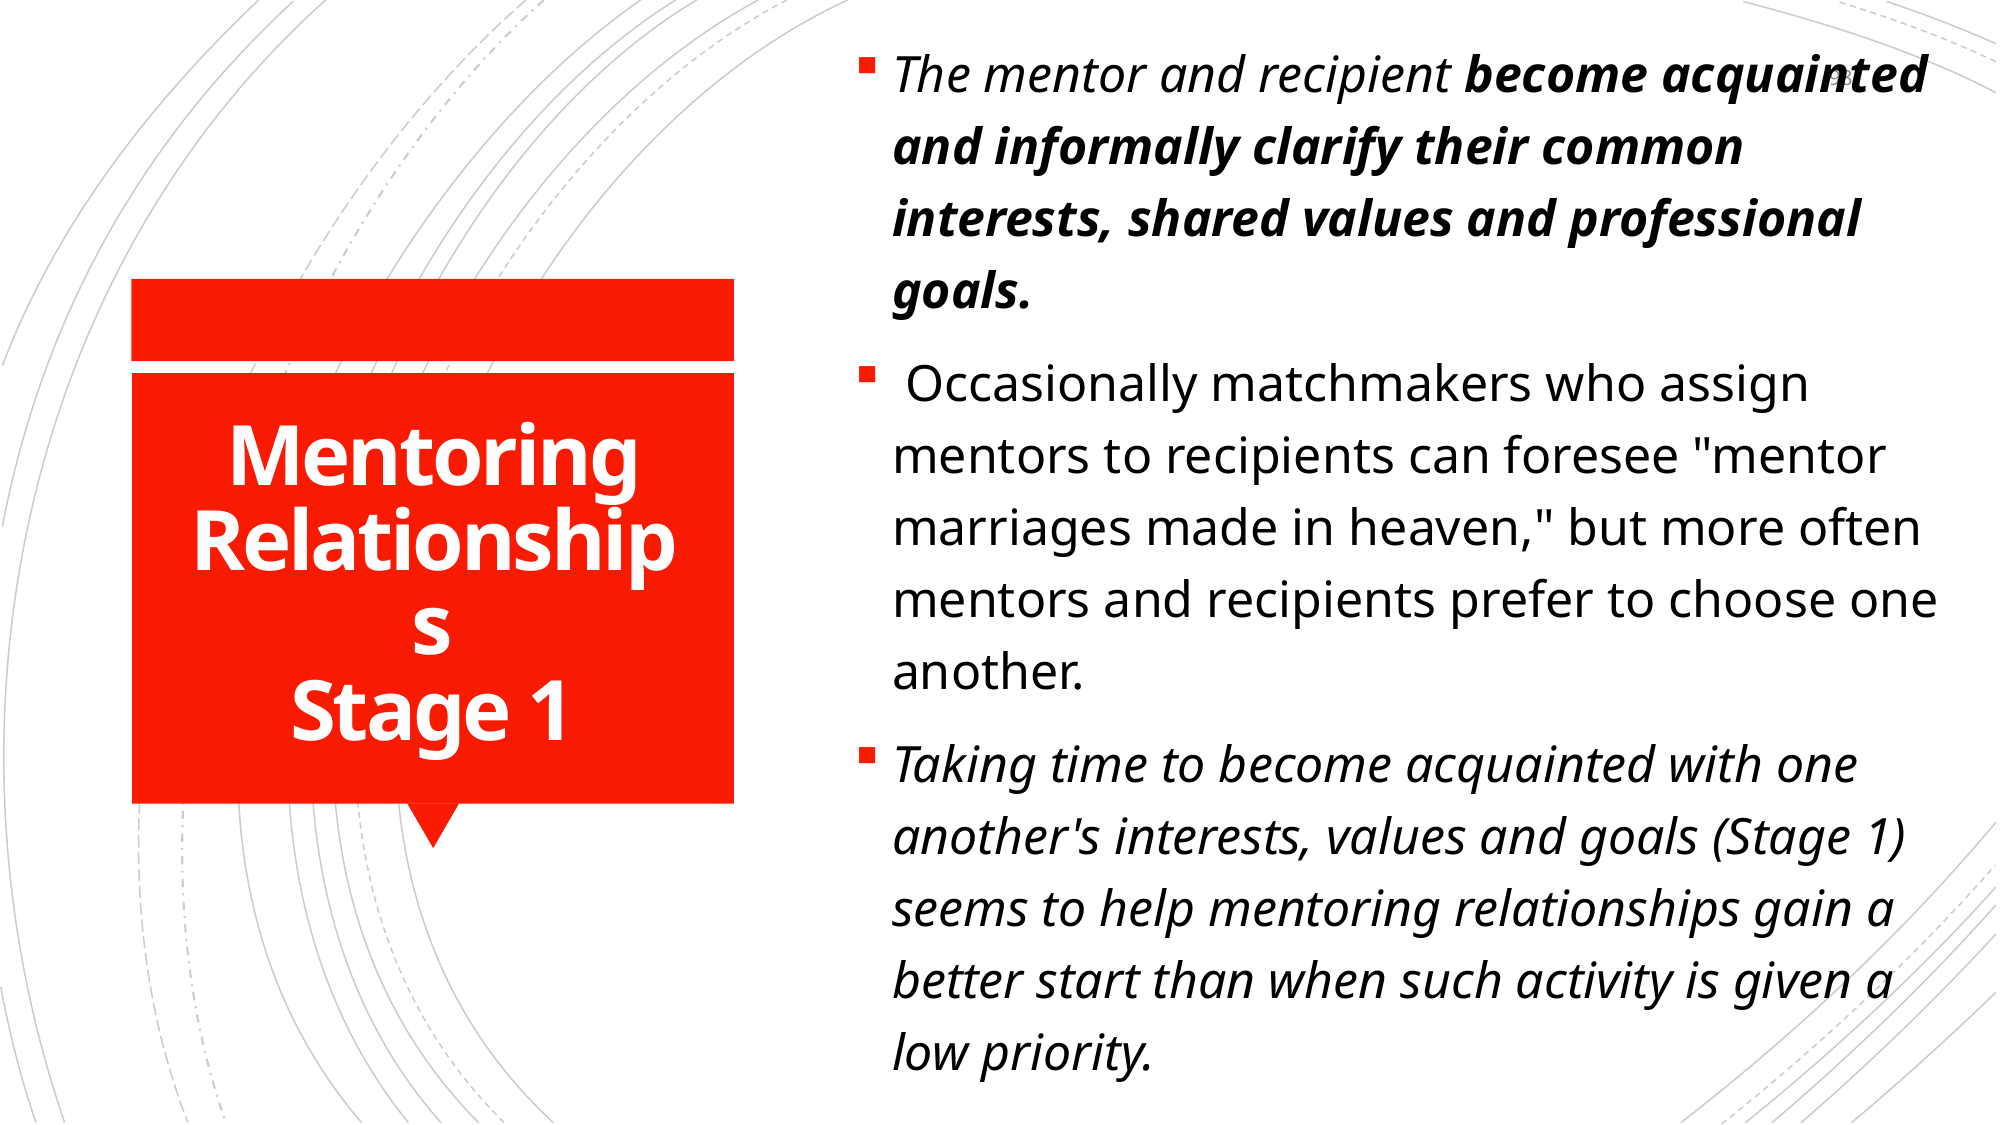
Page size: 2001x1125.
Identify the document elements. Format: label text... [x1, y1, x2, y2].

slide_number 98 [1717, 52, 1868, 105]
title Mentoring Relationships Stage 1 [145, 385, 720, 789]
list The mentor and recipient become acquainted and informally clarify their common interests, shared values and professional goals. Occasionally matchmakers who assign mentors to recipients can foresee "mentor marriages made in heaven," but more often mentors and recipients prefer to choose one another. Taking time to become acquainted with one another's interests, values and goals (Stage 1) seems to help mentoring relationships gain a better start than when such activity is given a low priority. [839, 23, 1961, 885]
